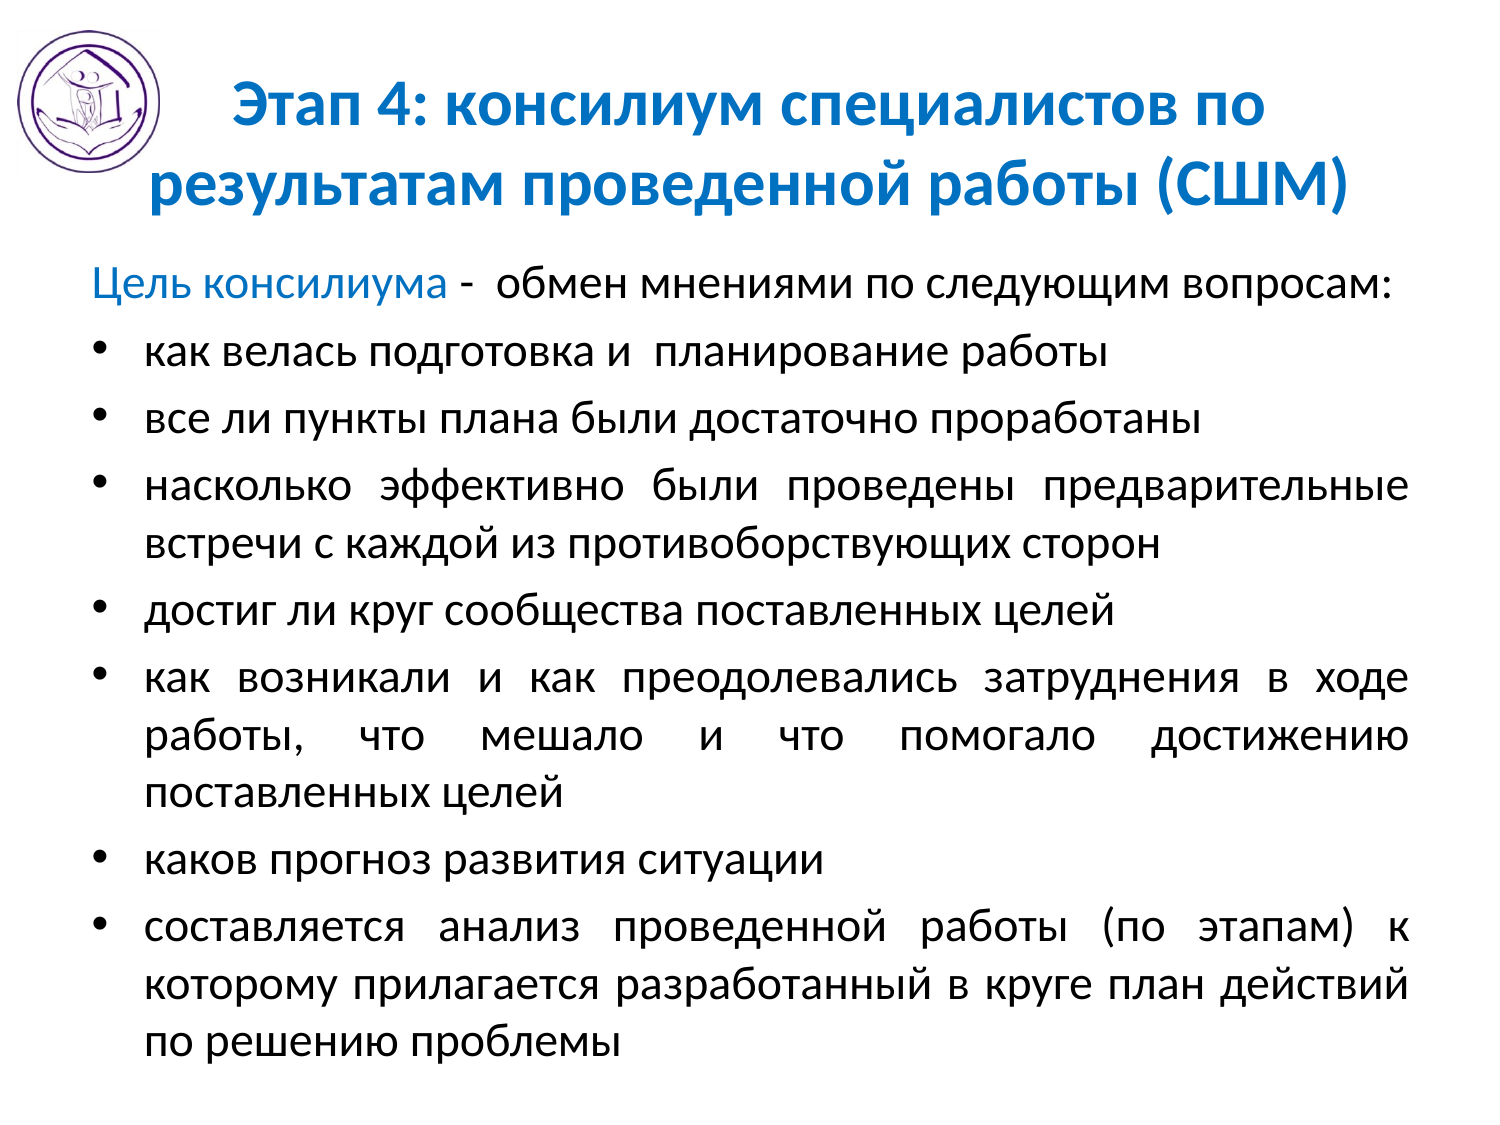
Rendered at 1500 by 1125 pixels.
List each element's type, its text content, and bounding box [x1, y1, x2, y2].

list Цель консилиума - обмен мнениями по следующим вопросам: как велась подготовка и планирование работы все ли пункты плана были достаточно проработаны насколько эффективно были проведены предварительные встречи с каждой из противоборствующих сторон достиг ли круг сообщества поставленных целей как возникали и как преодолевались затруднения в ходе работы, что мешало и что помогало достижению поставленных целей каков прогноз развития ситуации составляется анализ проведенной работы (по этапам) к которому прилагается разработанный в круге план действий по решению проблемы [76, 243, 1427, 1106]
picture [17, 30, 160, 173]
title Этап 4: консилиум специалистов по результатам проведенной работы (СШМ) [75, 45, 1425, 233]
